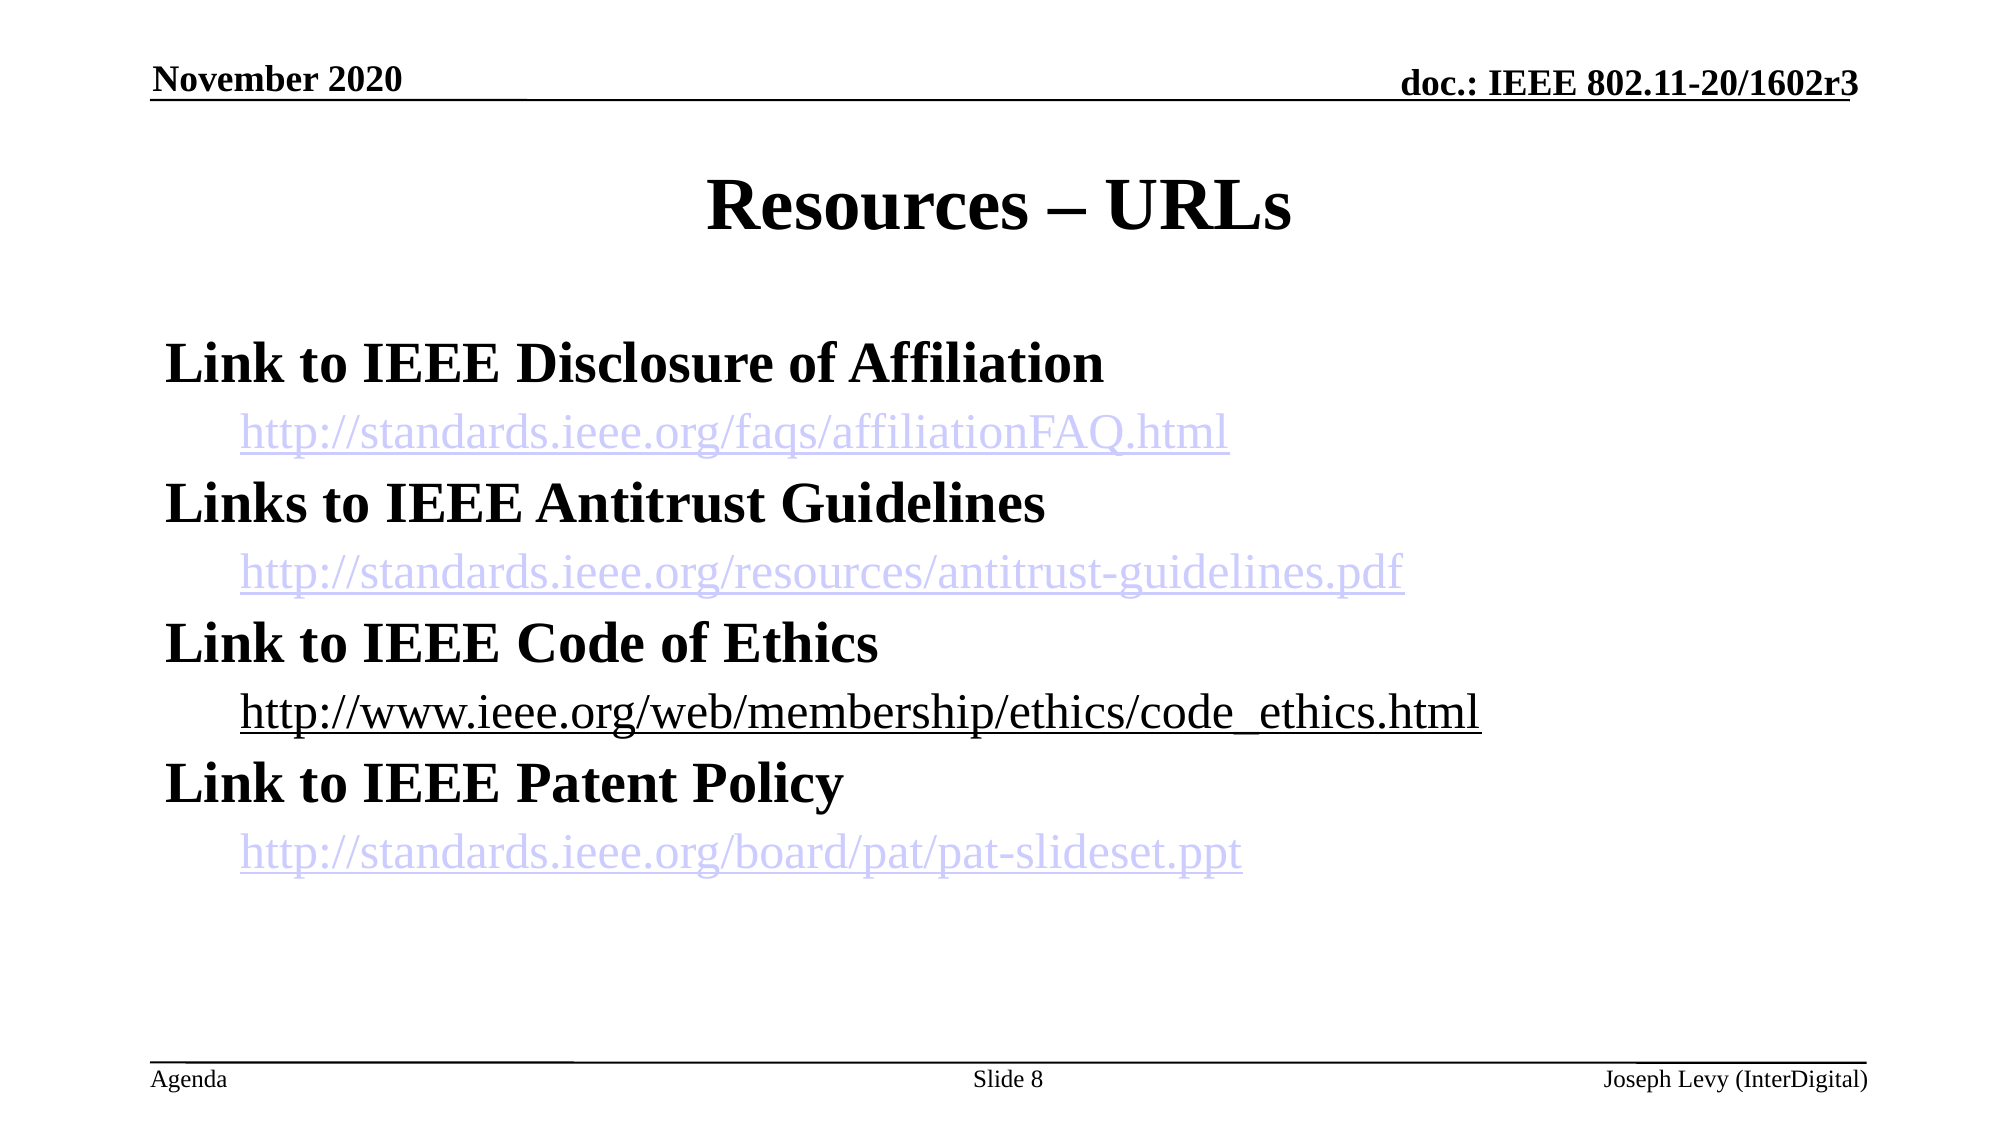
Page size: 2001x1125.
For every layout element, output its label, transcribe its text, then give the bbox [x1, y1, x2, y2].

footer Joseph Levy (InterDigital) [1171, 1061, 1869, 1093]
slide_number Slide 8 [950, 1061, 1067, 1123]
list Link to IEEE Disclosure of Affiliation http://standards.ieee.org/faqs/affiliationFAQ.html Links to IEEE Antitrust Guidelines http://standards.ieee.org/resources/antitrust-guidelines.pdf Link to IEEE Code of Ethics http://www.ieee.org/web/membership/ethics/code_ethics.html Link to IEEE Patent Policy http://standards.ieee.org/board/pat/pat-slideset.ppt [149, 324, 1850, 1000]
title Resources – URLs [149, 112, 1850, 288]
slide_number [152, 54, 563, 100]
